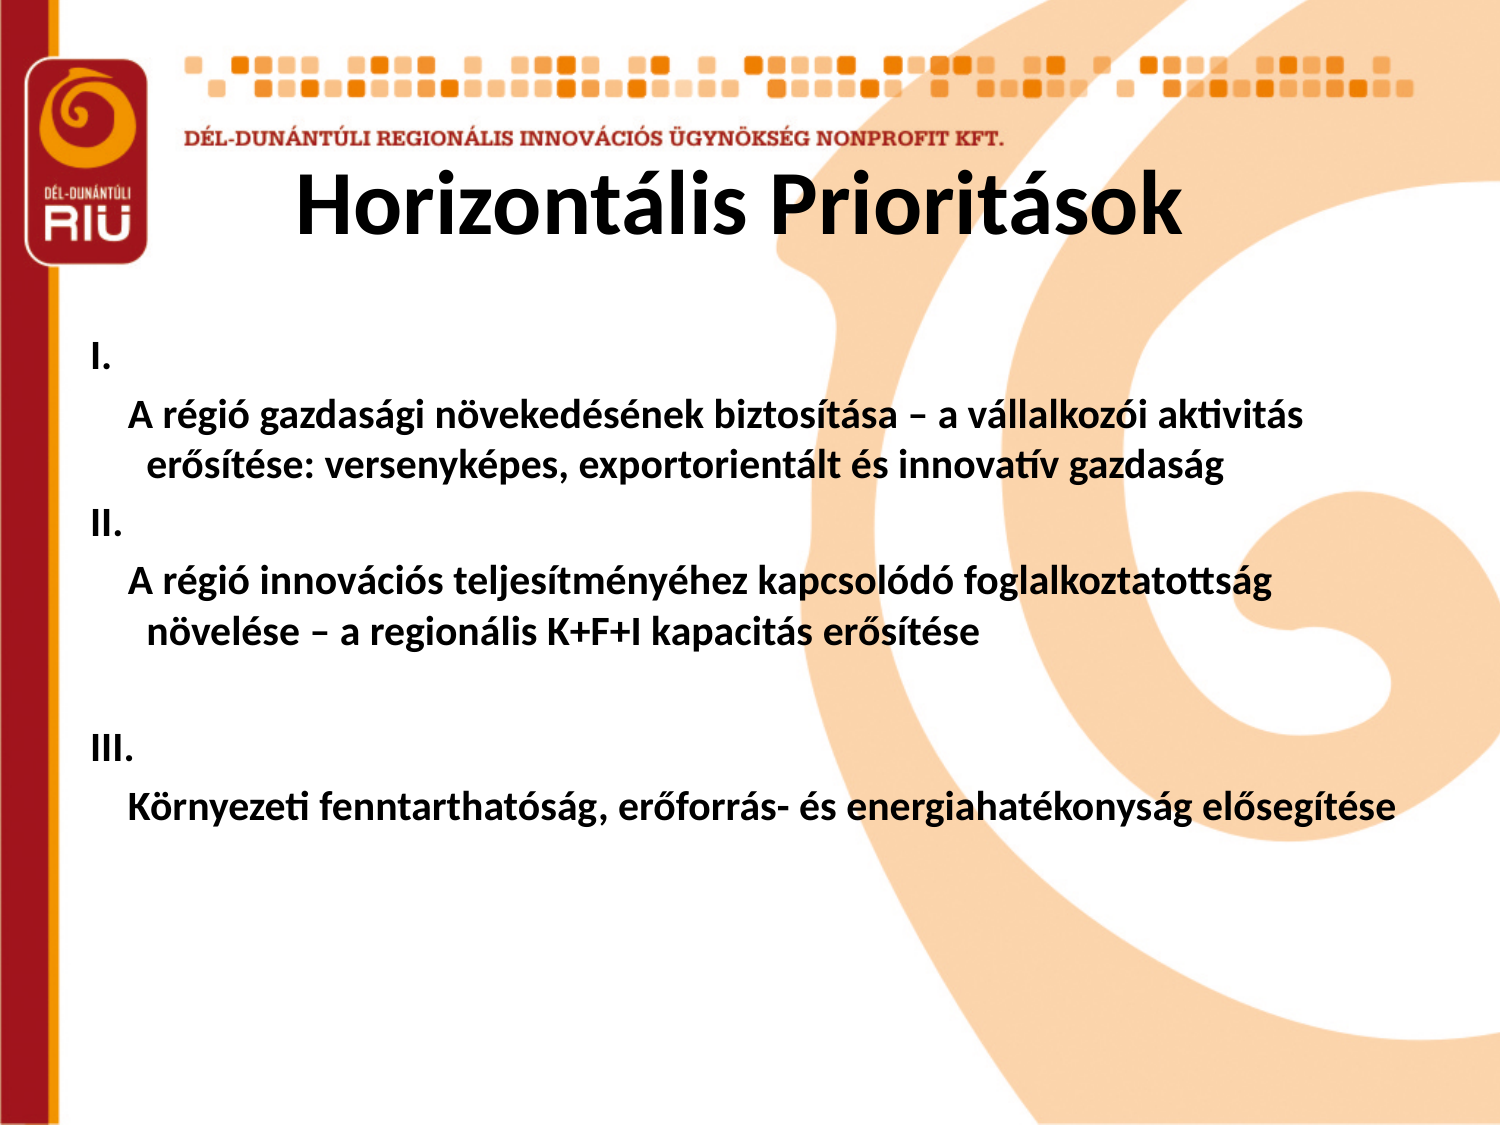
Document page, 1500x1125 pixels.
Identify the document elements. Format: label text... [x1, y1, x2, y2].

title Horizontális Prioritások [74, 44, 1426, 262]
list I. A régió gazdasági növekedésének biztosítása – a vállalkozói aktivitás erősítése: versenyképes, exportorientált és innovatív gazdaság II. A régió innovációs teljesítményéhez kapcsolódó foglalkoztatottság növelése – a regionális K+F+I kapacitás erősítése III. Környezeti fenntarthatóság, erőforrás- és energiahatékonyság elősegítése [74, 262, 1426, 1079]
picture [0, 0, 1500, 1125]
